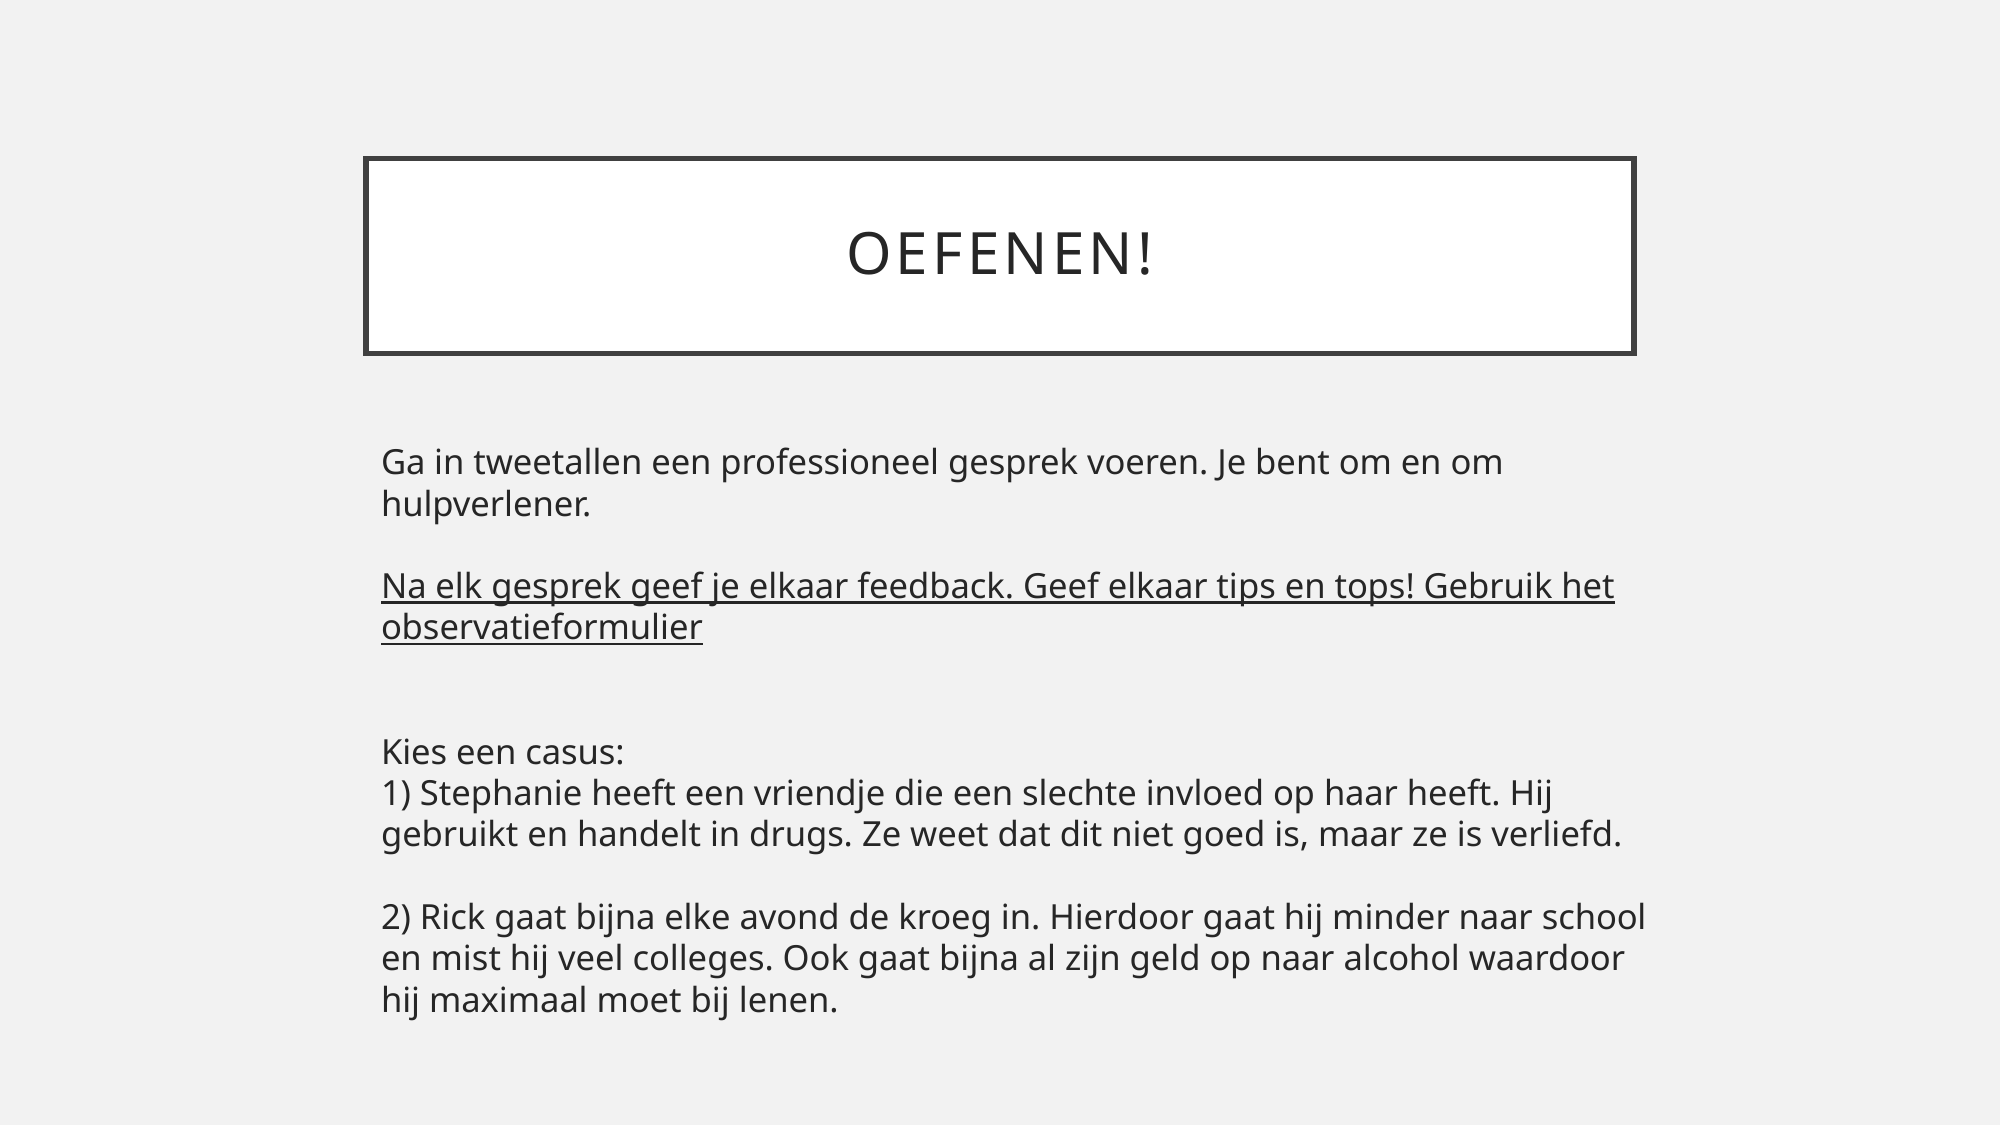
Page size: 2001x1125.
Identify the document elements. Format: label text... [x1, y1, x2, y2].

list Ga in tweetallen een professioneel gesprek voeren. Je bent om en om hulpverlener. Na elk gesprek geef je elkaar feedback. Geef elkaar tips en tops! Gebruik het observatieformulier Kies een casus: 1) Stephanie heeft een vriendje die een slechte invloed op haar heeft. Hij gebruikt en handelt in drugs. Ze weet dat dit niet goed is, maar ze is verliefd. 2) Rick gaat bijna elke avond de kroeg in. Hierdoor gaat hij minder naar school en mist hij veel colleges. Ook gaat bijna al zijn geld op naar alcohol waardoor hij maximaal moet bij lenen. [366, 432, 1668, 1029]
title Oefenen! [363, 156, 1637, 356]
